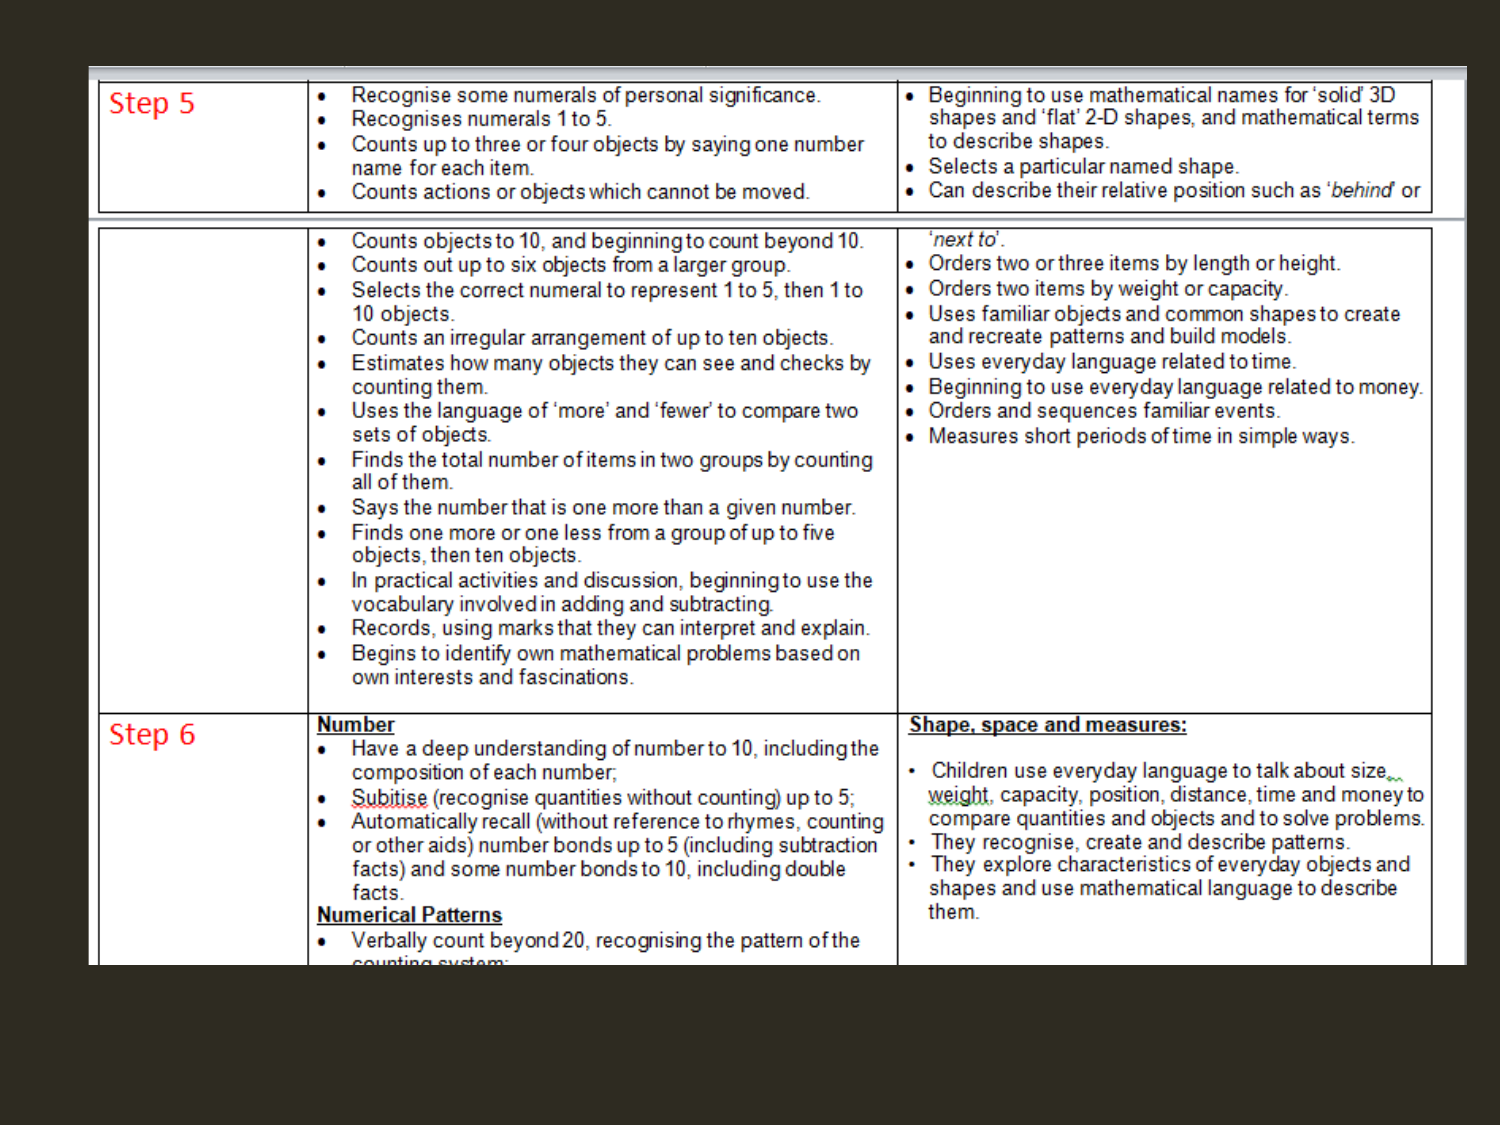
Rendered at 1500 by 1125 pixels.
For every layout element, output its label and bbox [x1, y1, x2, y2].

list [88, 66, 1468, 965]
